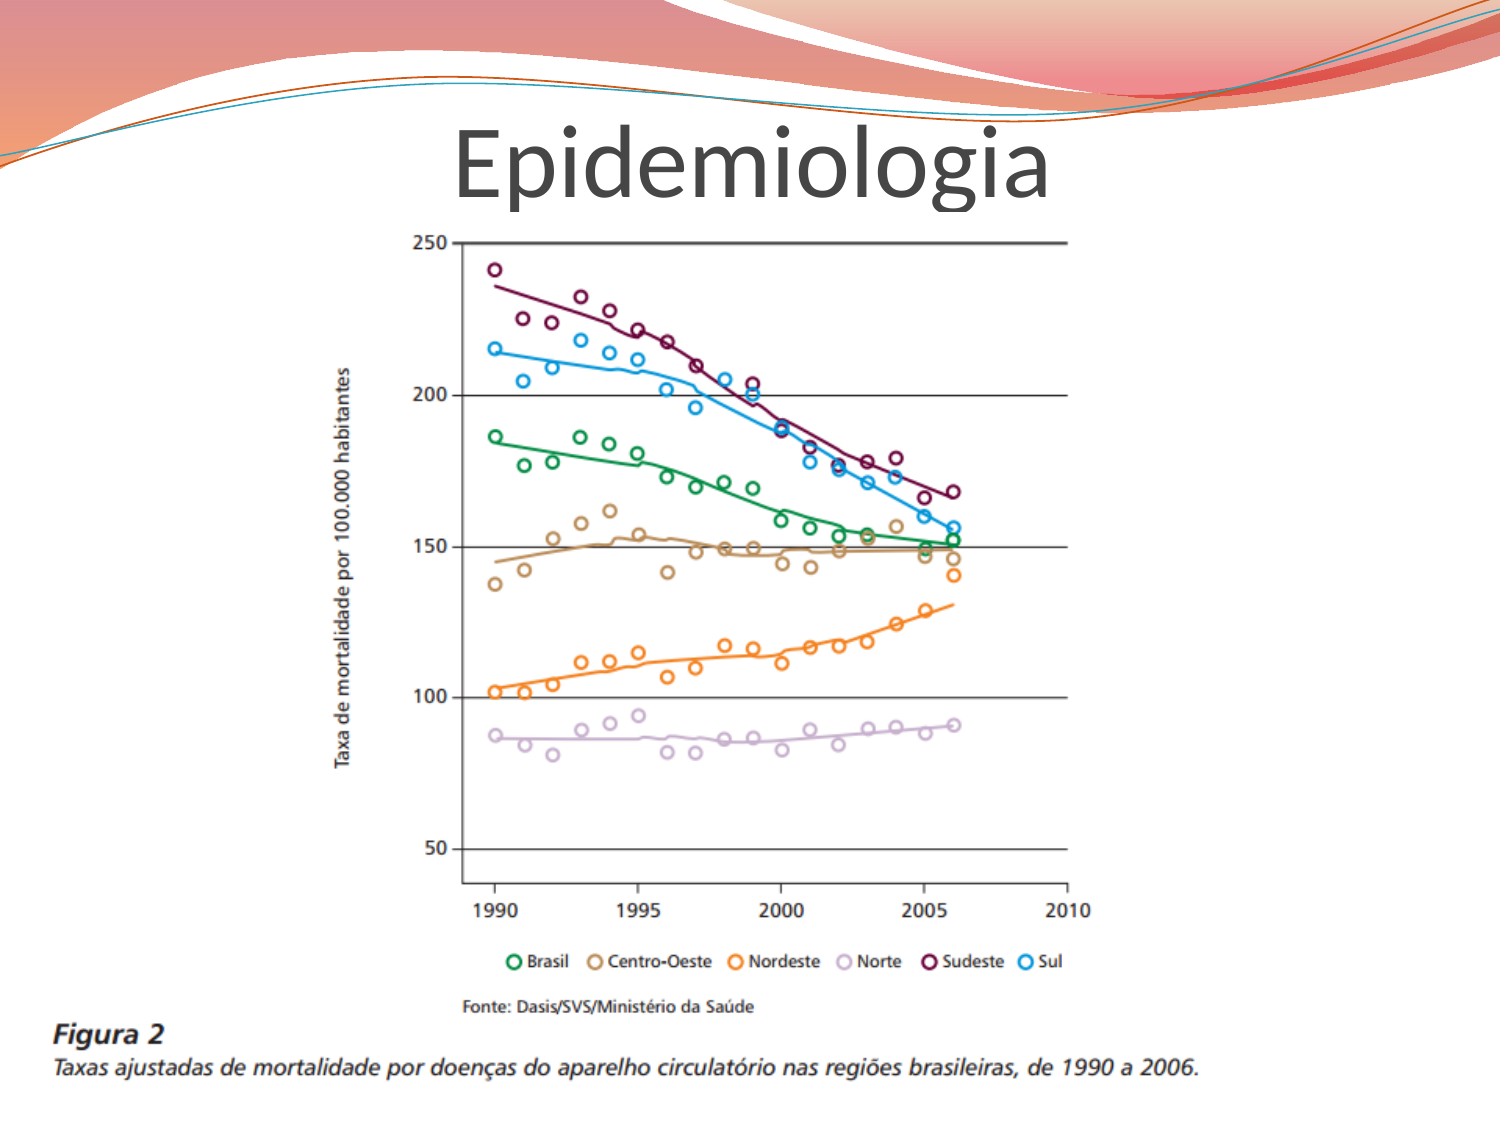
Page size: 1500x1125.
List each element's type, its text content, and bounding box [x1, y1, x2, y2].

picture [40, 212, 1209, 1088]
title Epidemiologia [78, 30, 1429, 219]
